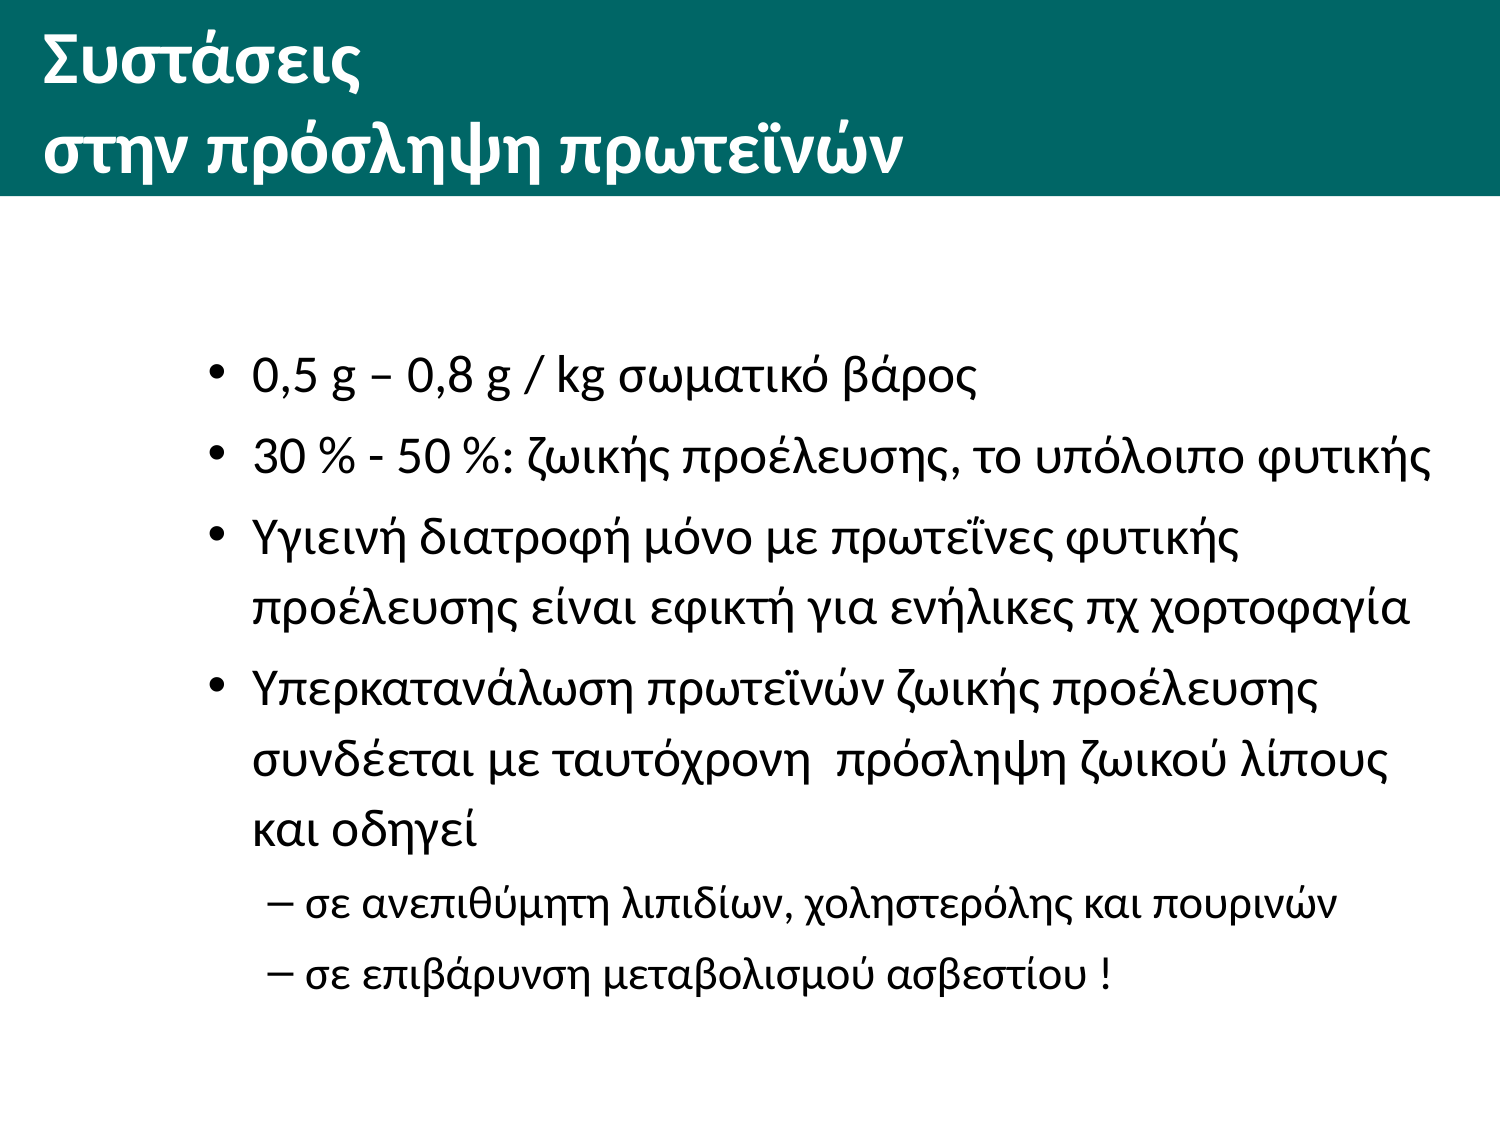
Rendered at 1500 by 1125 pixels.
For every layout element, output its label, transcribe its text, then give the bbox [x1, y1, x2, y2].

title Συστάσεις στην πρόσληψη πρωτεϊνών [0, 0, 1500, 197]
list 0,5 g – 0,8 g / kg σωματικό βάρος 30 % - 50 %: ζωικής προέλευσης, το υπόλοιπο φυτικής Υγιεινή διατροφή μόνο με πρωτεΐνες φυτικής προέλευσης είναι εφικτή για ενήλικες πχ χορτοφαγία Υπερκατανάλωση πρωτεϊνών ζωικής προέλευσης συνδέεται με ταυτόχρονη πρόσληψη ζωικού λίπους και οδηγεί σε ανεπιθύμητη λιπιδίων, χοληστερόλης και πουρινών σε επιβάρυνση μεταβολισμού ασβεστίου ! [192, 324, 1468, 1075]
